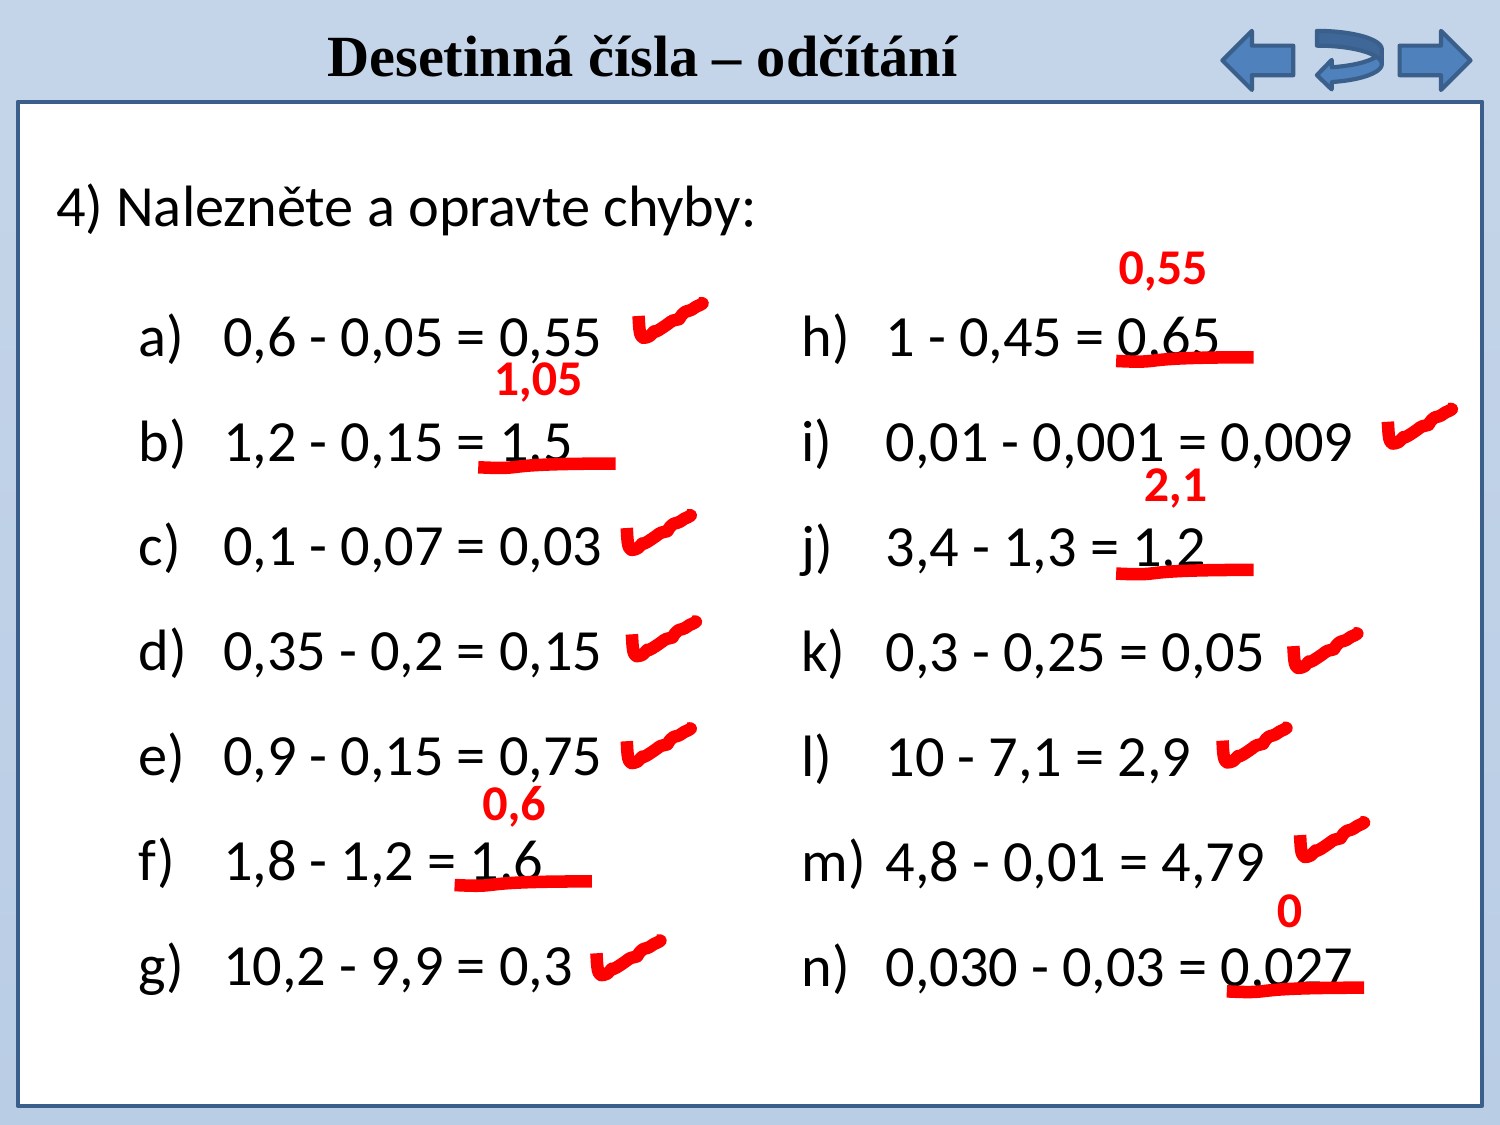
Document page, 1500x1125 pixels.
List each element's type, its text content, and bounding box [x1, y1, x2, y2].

text_box 0 [1262, 869, 1329, 945]
text_box [1282, 43, 1296, 78]
text_box [1116, 355, 1254, 364]
text_box Desetinná čísla – odčítání [4, 0, 1282, 112]
text_box 1 - 0,45 = 0,65 0,01 - 0,001 = 0,009 3,4 - 1,3 = 1,2 0,3 - 0,25 = 0,05 10 - 7,1 = 2,9 4,8 - 0,01 = 4,79 0,030 - 0,03 = 0,027 [786, 255, 1435, 1005]
text_box [16, 100, 1484, 1108]
text_box [454, 879, 592, 888]
text_box [1116, 567, 1254, 577]
text_box [629, 619, 698, 659]
text_box 2,1 [1129, 444, 1234, 520]
text_box [1385, 406, 1454, 446]
text_box 0,6 [467, 763, 573, 838]
text_box [1397, 28, 1473, 92]
text_box [624, 513, 693, 552]
text_box [478, 461, 616, 471]
text_box [1226, 985, 1365, 995]
text_box [1297, 820, 1367, 860]
text_box 0,55 [1103, 226, 1234, 302]
text_box [1220, 725, 1289, 765]
text_box 4) Nalezněte a opravte chyby: [41, 125, 1400, 246]
text_box 0,6 - 0,05 = 0,55 1,2 - 0,15 = 1,5 0,1 - 0,07 = 0,03 0,35 - 0,2 = 0,15 0,9 - 0,15 = 0,75 1,8 - 1,2 = 1,6 10,2 - 9,9 = 0,3 [123, 255, 739, 1005]
text_box [636, 301, 705, 340]
text_box [1291, 631, 1360, 671]
text_box [1314, 28, 1384, 92]
text_box [594, 938, 663, 978]
text_box 1,05 [479, 338, 609, 413]
text_box [624, 726, 693, 766]
